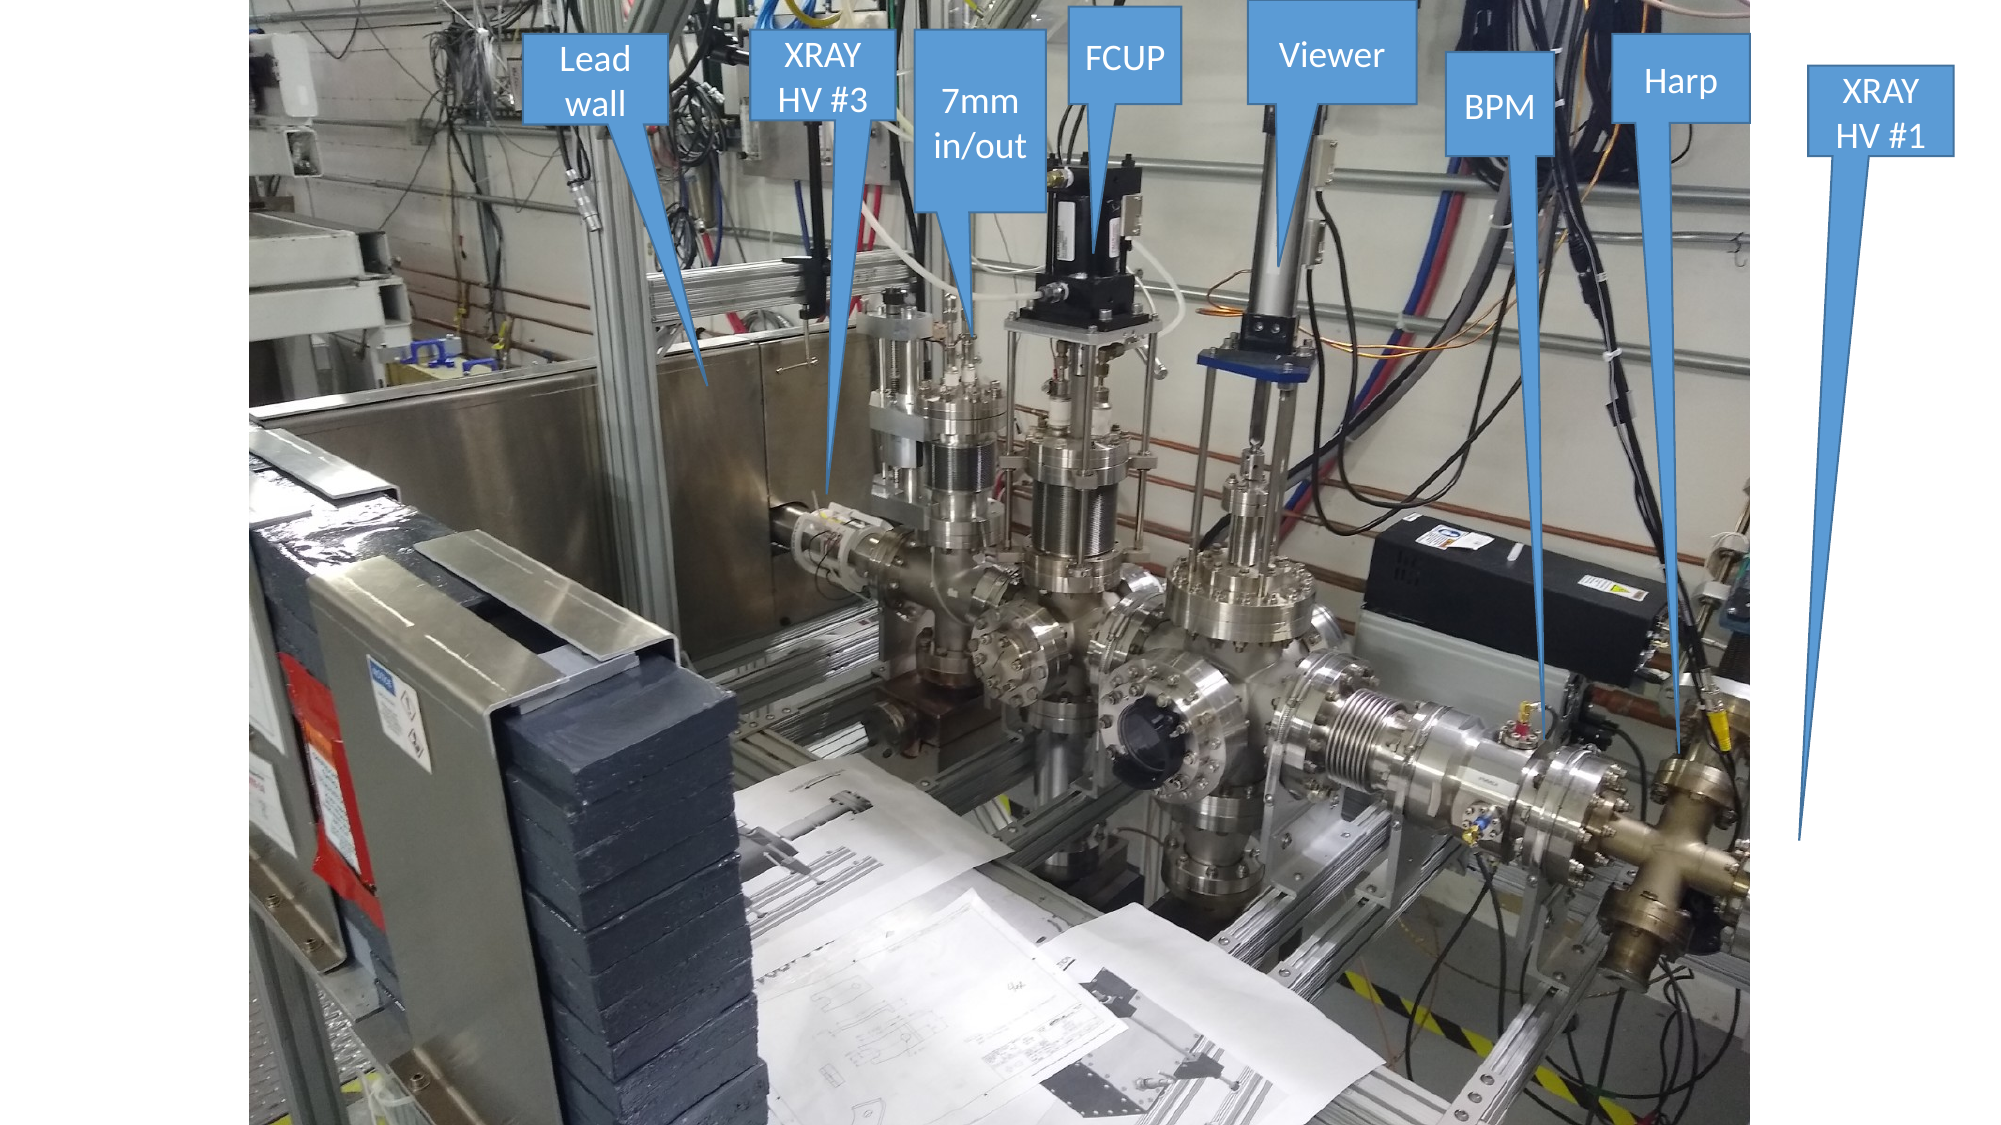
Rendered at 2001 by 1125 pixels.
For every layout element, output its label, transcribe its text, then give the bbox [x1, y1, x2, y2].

text_box XRAY HV #1 [1798, 64, 1955, 841]
picture [249, 0, 1750, 1125]
